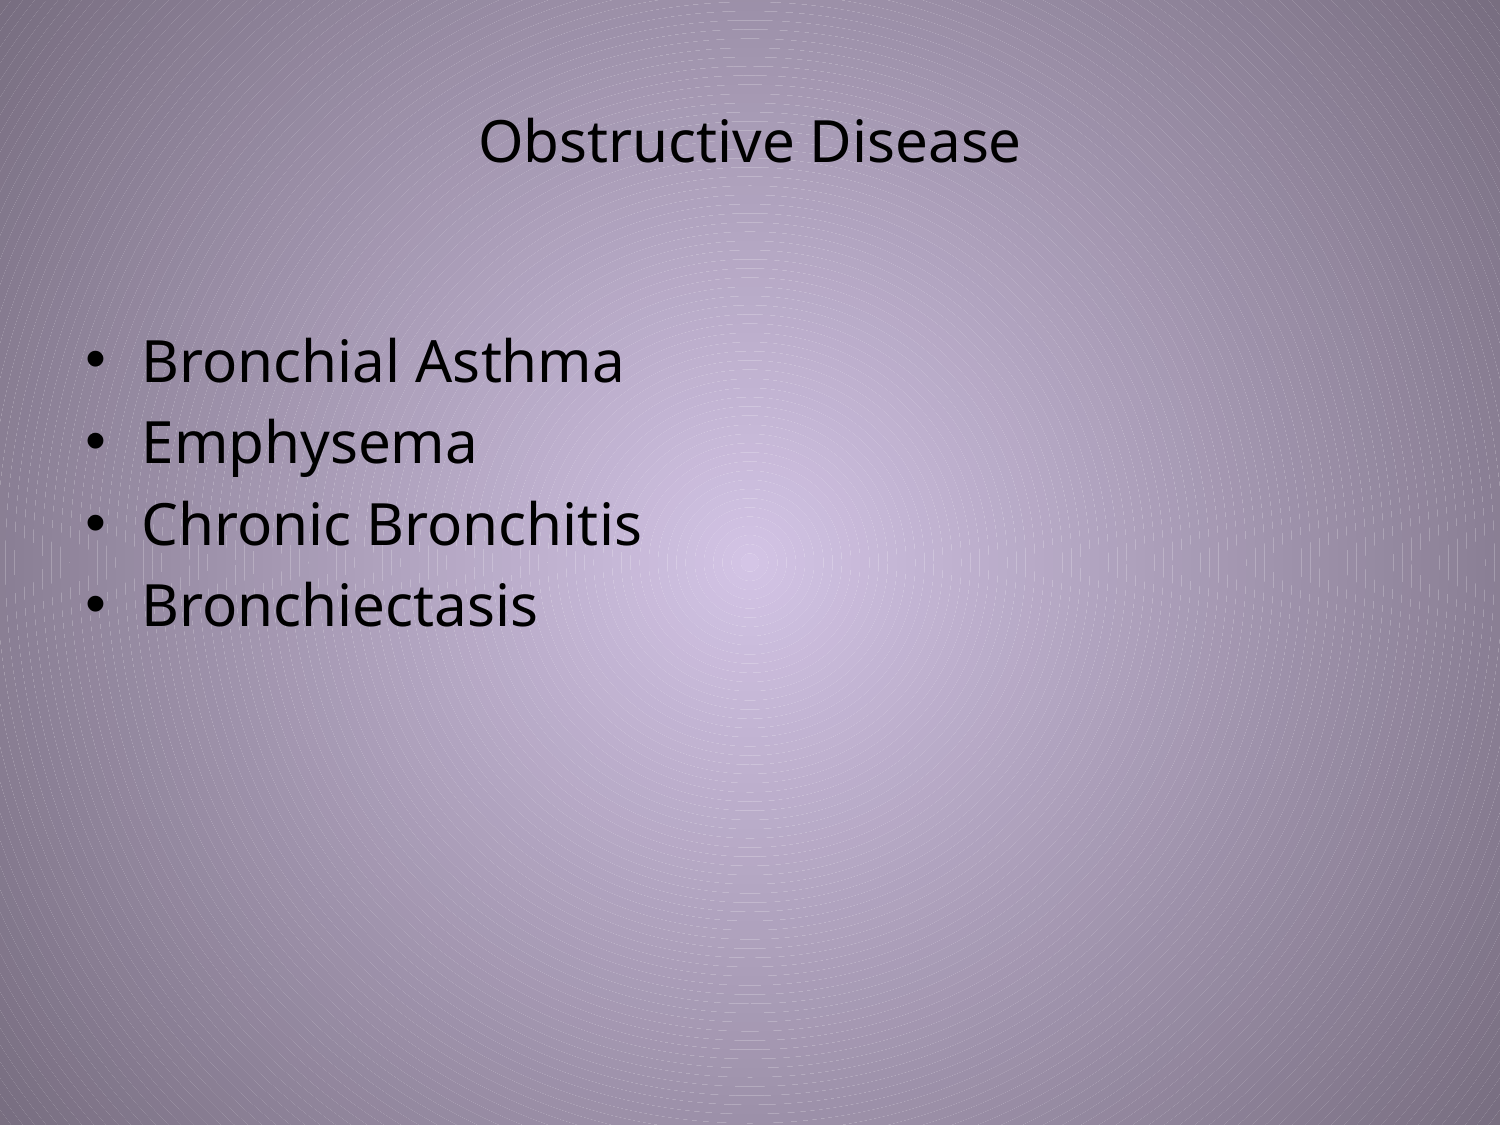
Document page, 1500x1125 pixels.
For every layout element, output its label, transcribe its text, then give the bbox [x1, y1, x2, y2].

title Obstructive Disease [75, 45, 1425, 233]
list Bronchial Asthma Emphysema Chronic Bronchitis Bronchiectasis [70, 316, 1421, 821]
